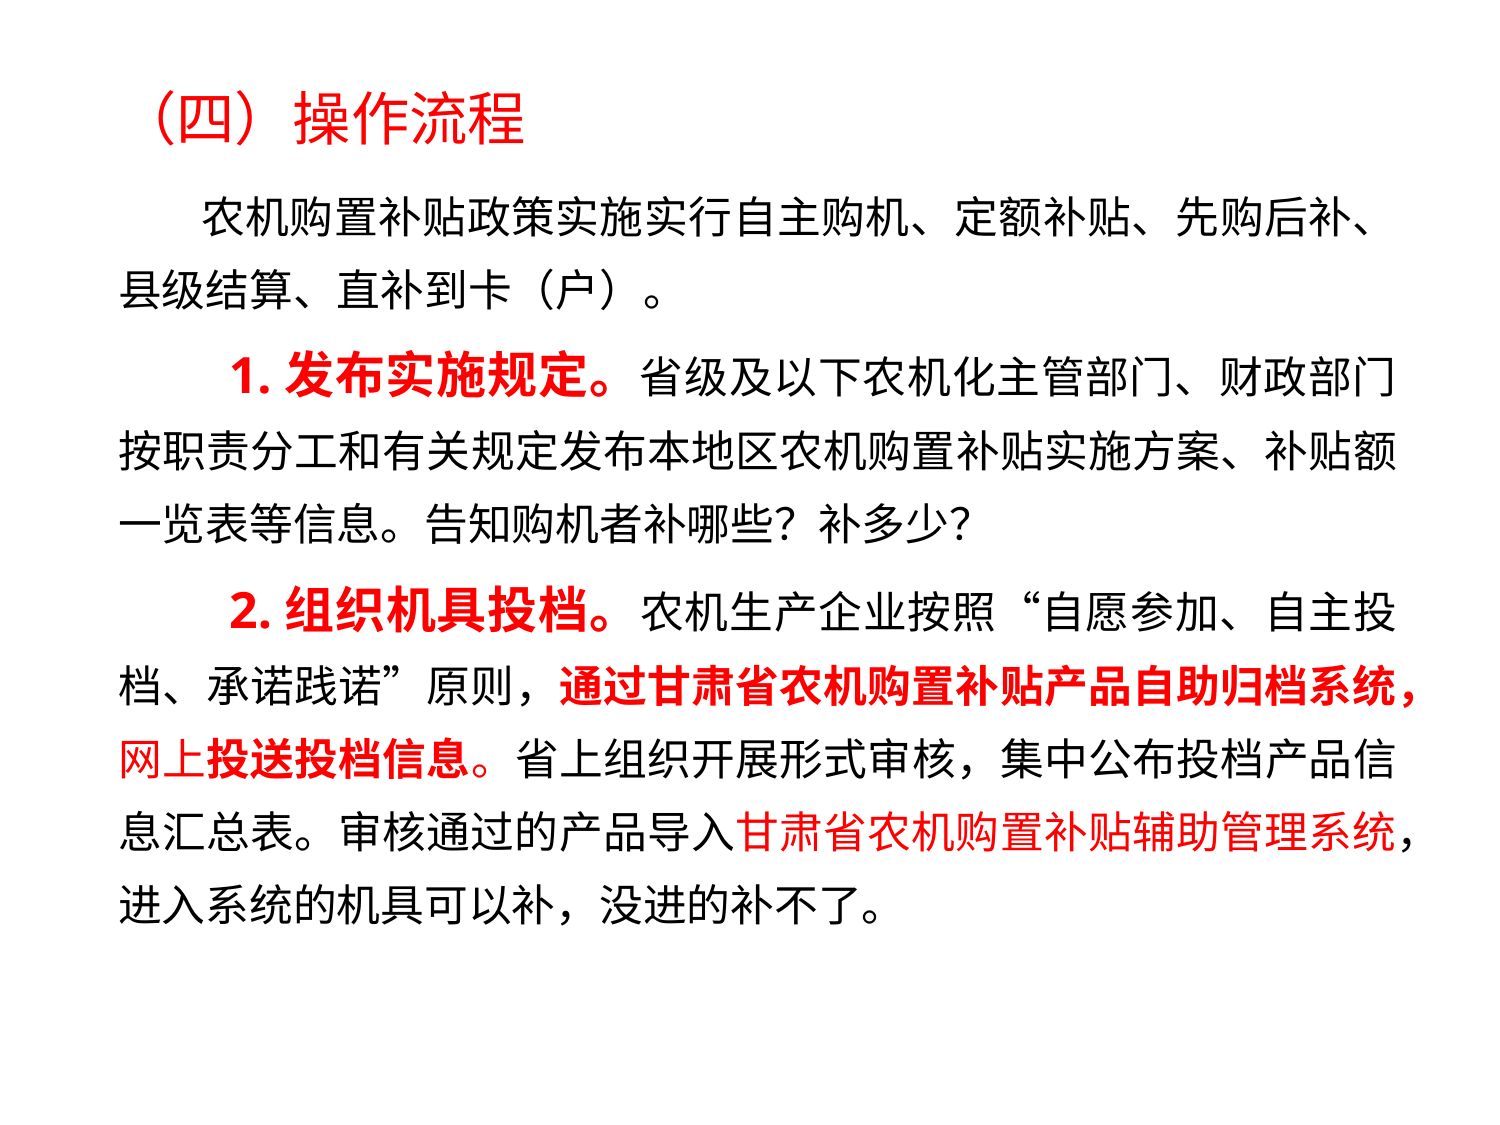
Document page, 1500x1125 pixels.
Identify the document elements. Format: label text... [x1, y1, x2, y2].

list （四）操作流程 农机购置补贴政策实施实行自主购机、定额补贴、先购后补、县级结算、直补到卡（户）。 1.发布实施规定。省级及以下农机化主管部门、财政部门按职责分工和有关规定发布本地区农机购置补贴实施方案、补贴额一览表等信息。告知购机者补哪些？补多少？ 2.组织机具投档。农机生产企业按照“自愿参加、自主投档、承诺践诺”原则，通过甘肃省农机购置补贴产品自助归档系统，网上投送投档信息。省上组织开展形式审核，集中公布投档产品信息汇总表。审核通过的产品导入甘肃省农机购置补贴辅助管理系统，进入系统的机具可以补，没进的补不了。 [103, 83, 1412, 1047]
